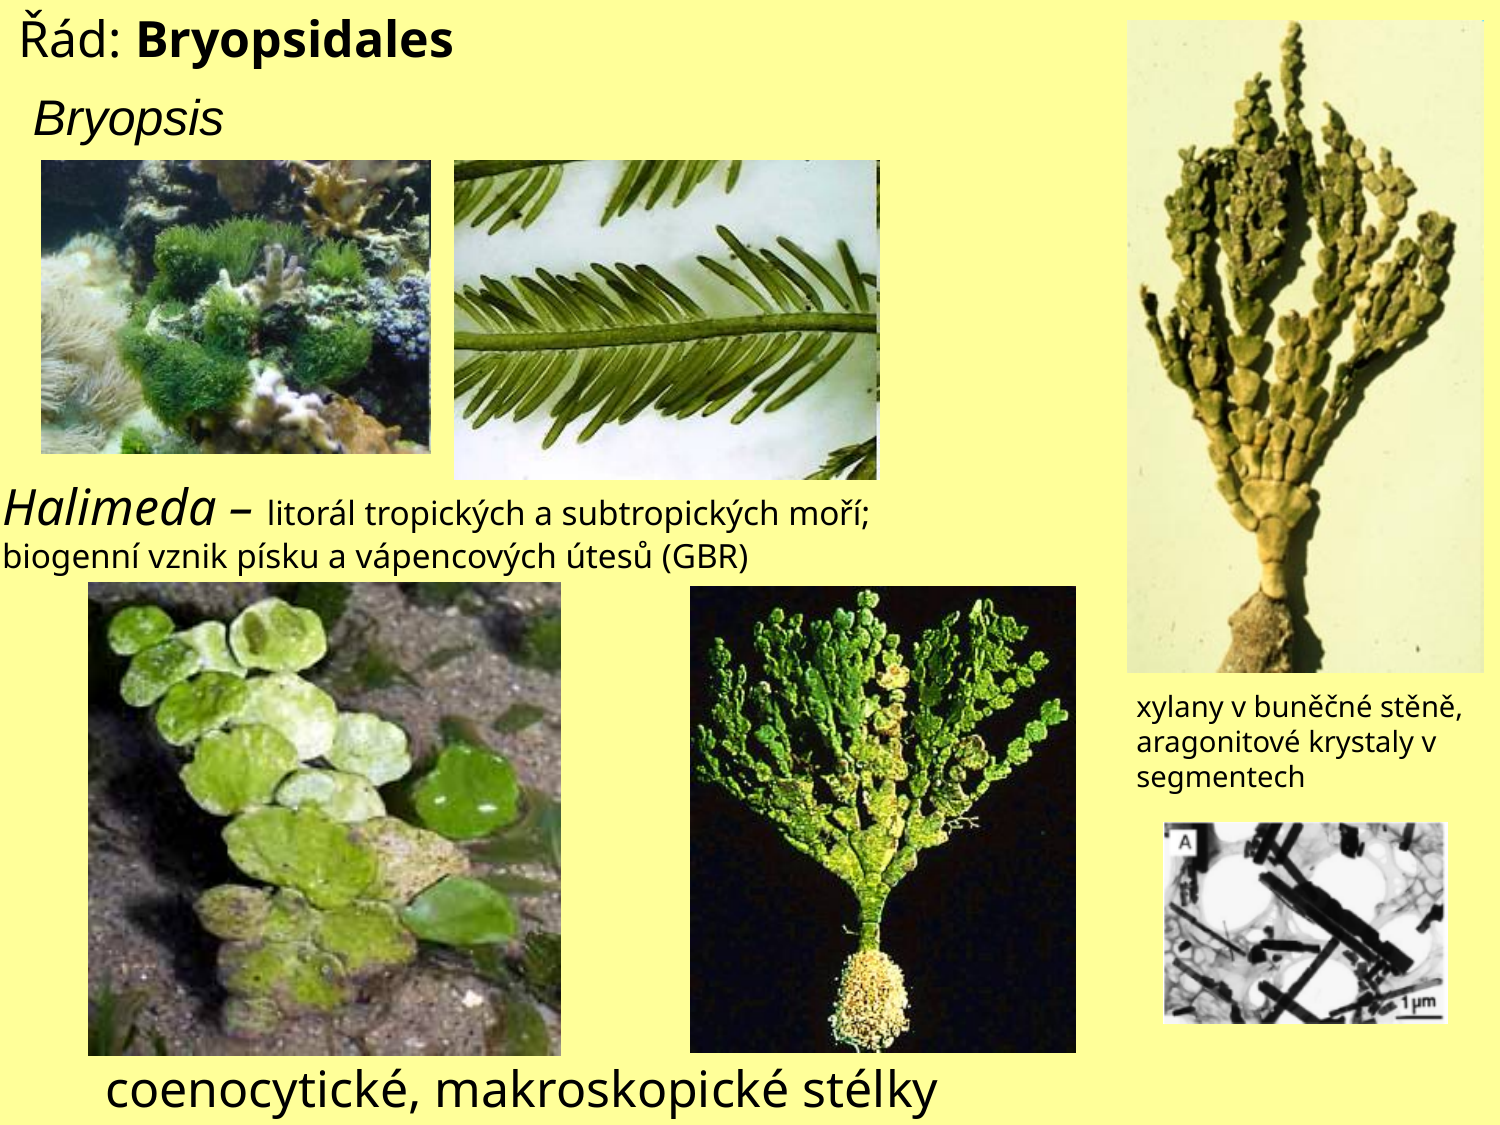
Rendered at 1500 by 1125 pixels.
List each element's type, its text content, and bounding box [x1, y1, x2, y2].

picture [454, 160, 881, 481]
text_box coenocytické, makroskopické stélky [90, 1049, 954, 1125]
picture [40, 160, 432, 454]
picture [1163, 822, 1449, 1025]
text_box Bryopsis [18, 78, 240, 153]
text_box xylany v buněčné stěně, aragonitové krystaly v segmentech [1121, 680, 1479, 801]
picture [690, 585, 1077, 1053]
picture [1127, 20, 1484, 673]
text_box Řád: Bryopsidales [4, 0, 470, 75]
picture [88, 582, 562, 1056]
text_box Halimeda – litorál tropických a subtropických moří; biogenní vznik písku a vápencových útesů (GBR) [0, 467, 896, 583]
